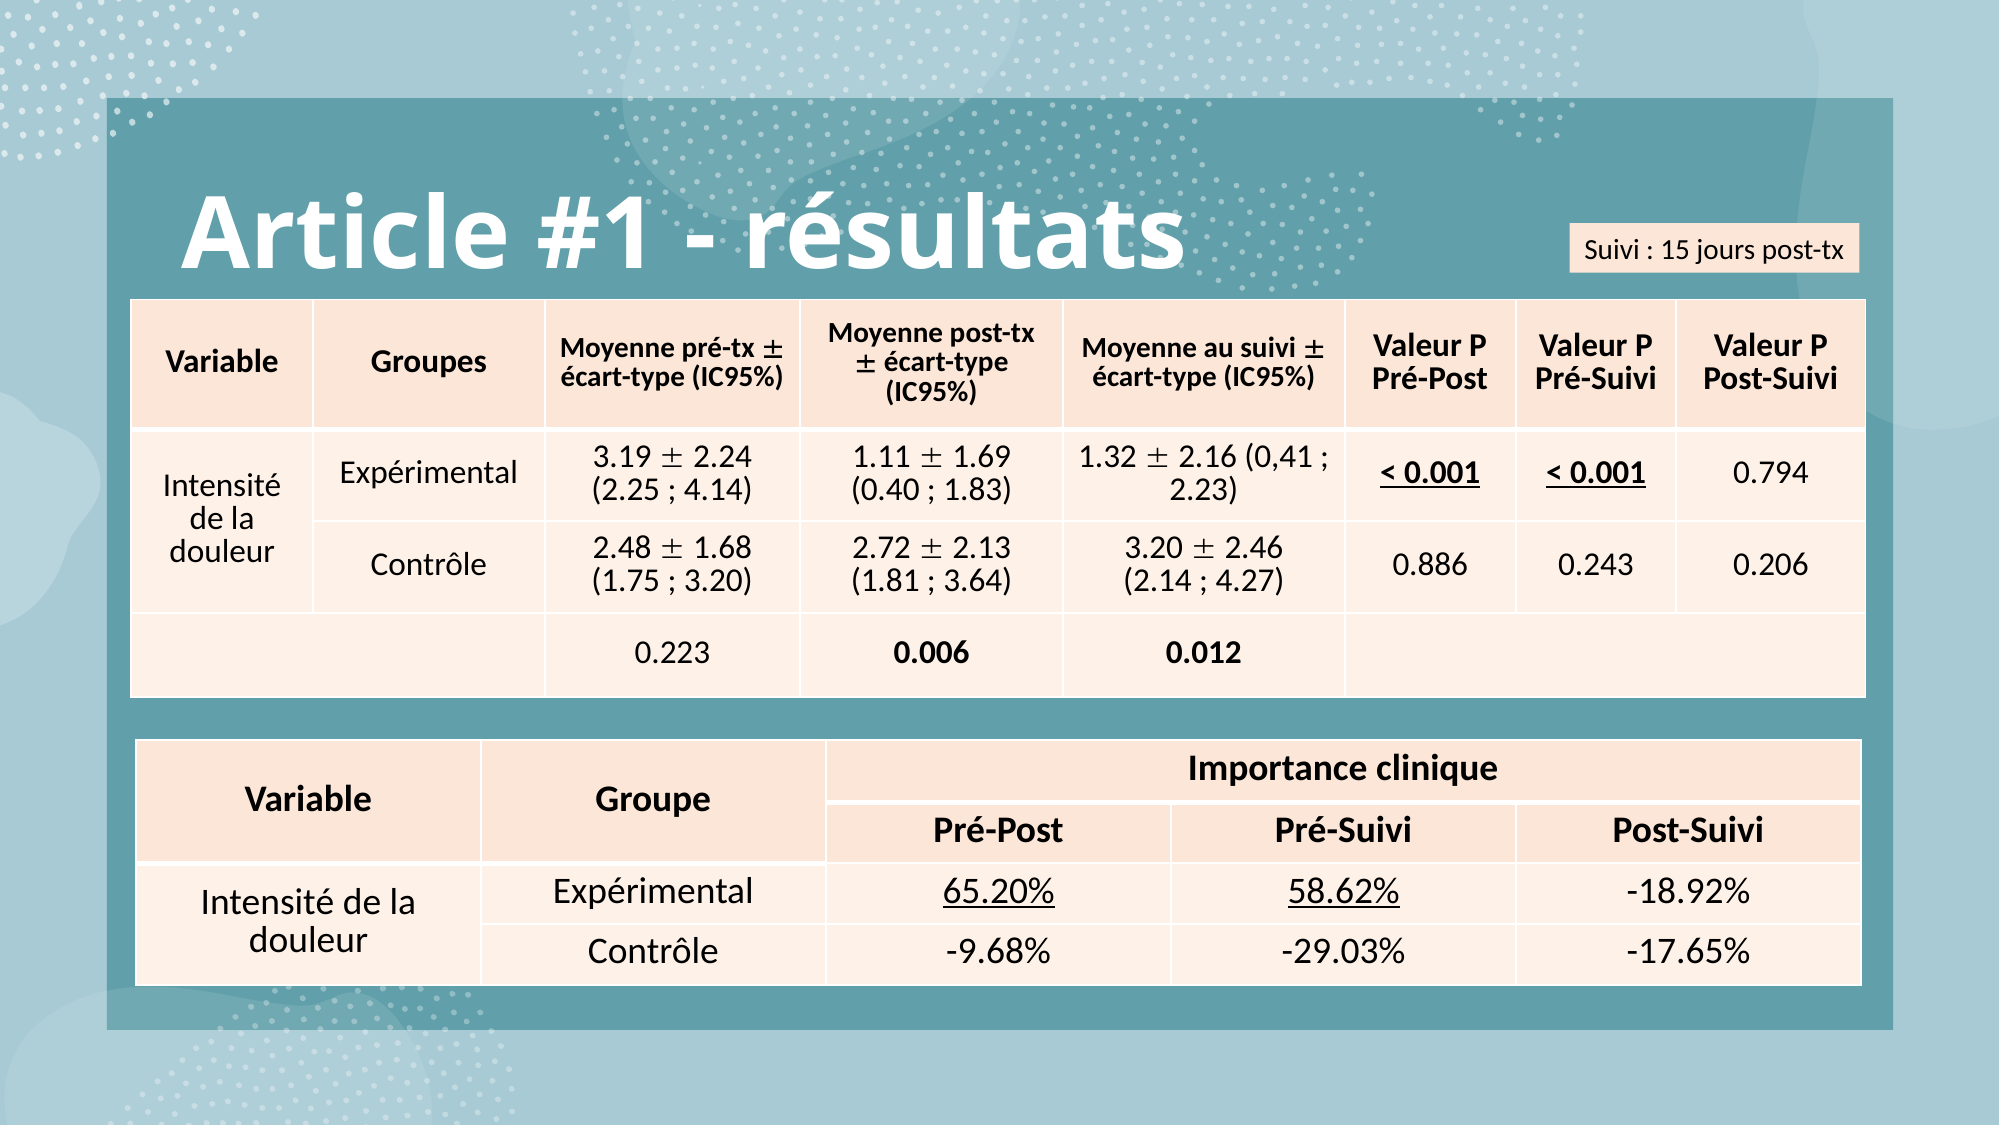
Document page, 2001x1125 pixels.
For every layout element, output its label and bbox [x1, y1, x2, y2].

text_box [0, 0, 2000, 1125]
